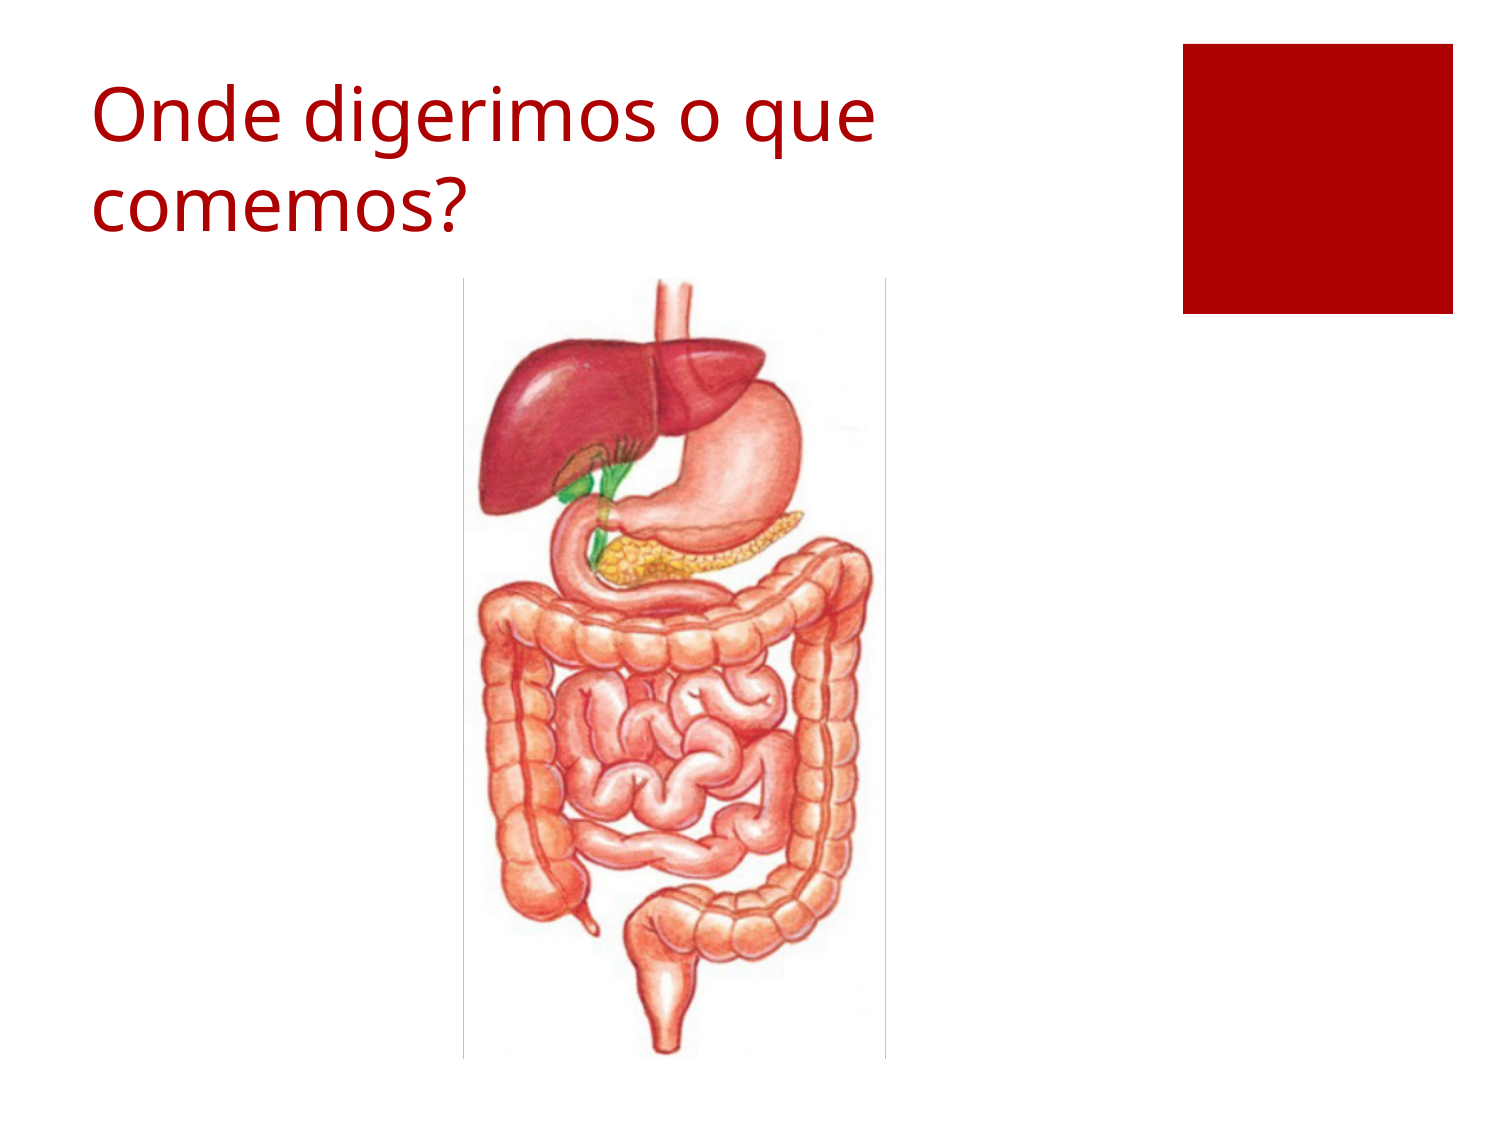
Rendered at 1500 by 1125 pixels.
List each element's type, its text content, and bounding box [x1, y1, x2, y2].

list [442, 278, 893, 1060]
title Onde digerimos o que comemos? [75, 66, 1143, 254]
